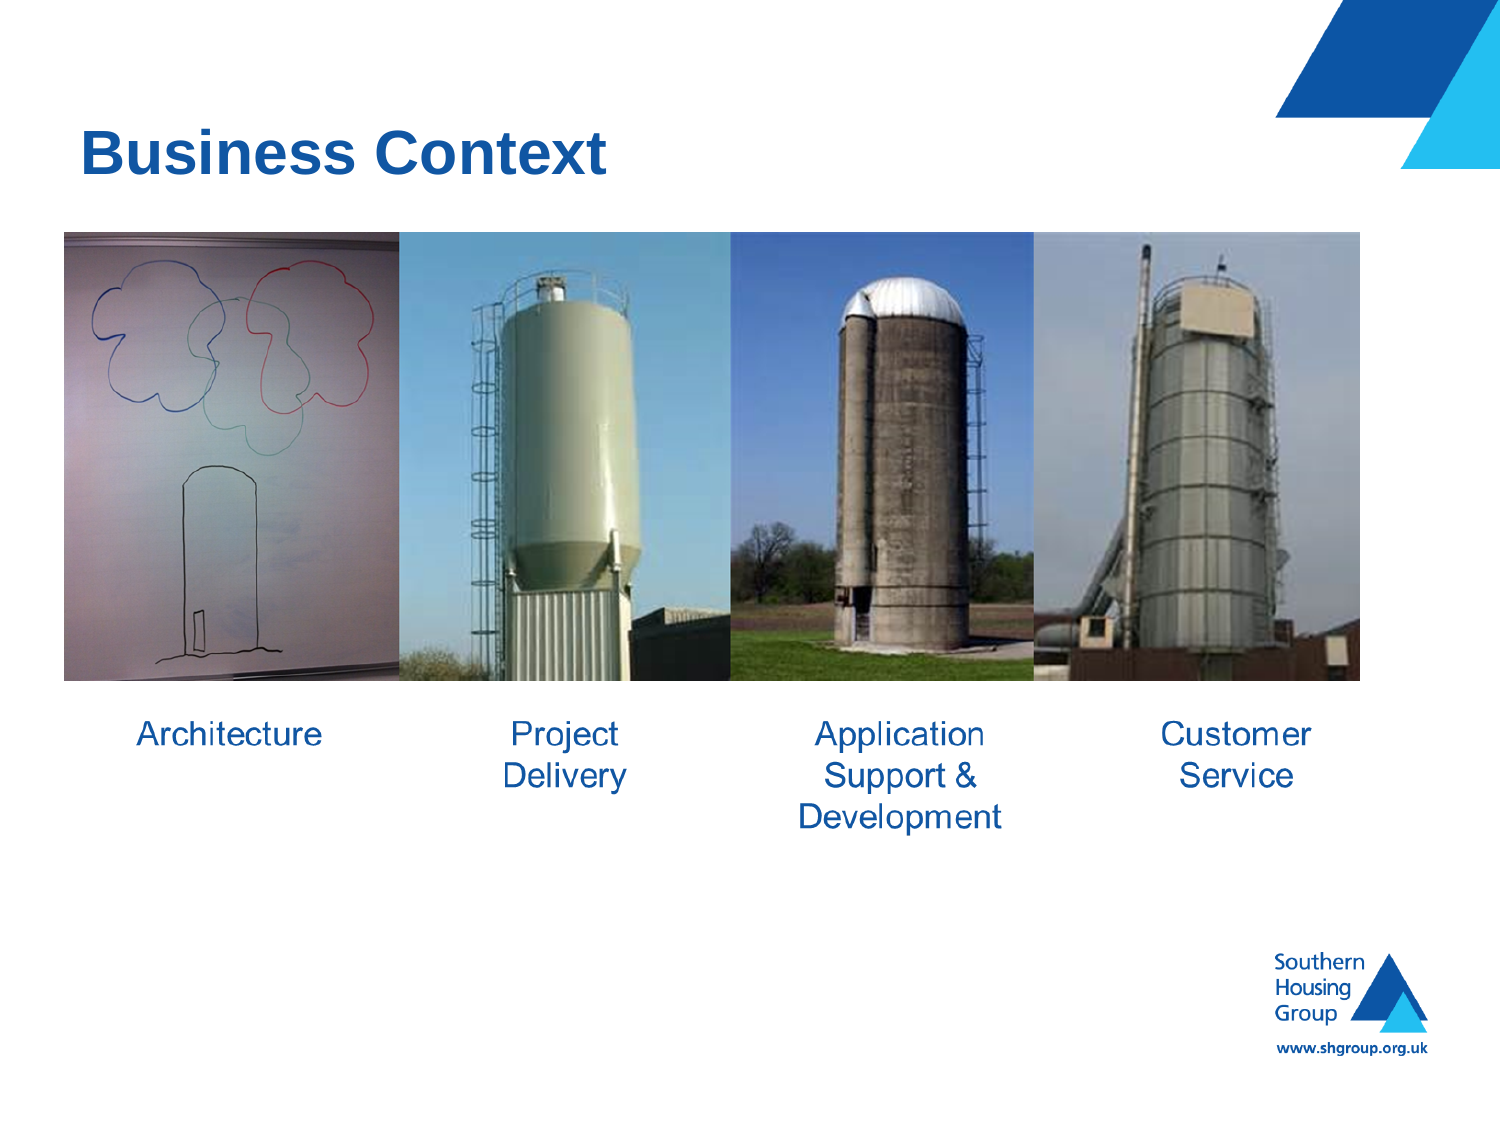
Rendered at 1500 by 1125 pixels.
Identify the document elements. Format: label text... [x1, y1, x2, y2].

picture [64, 232, 1367, 858]
title Business Context [64, 66, 1211, 231]
picture [1275, 0, 1500, 169]
picture [1275, 952, 1428, 1056]
